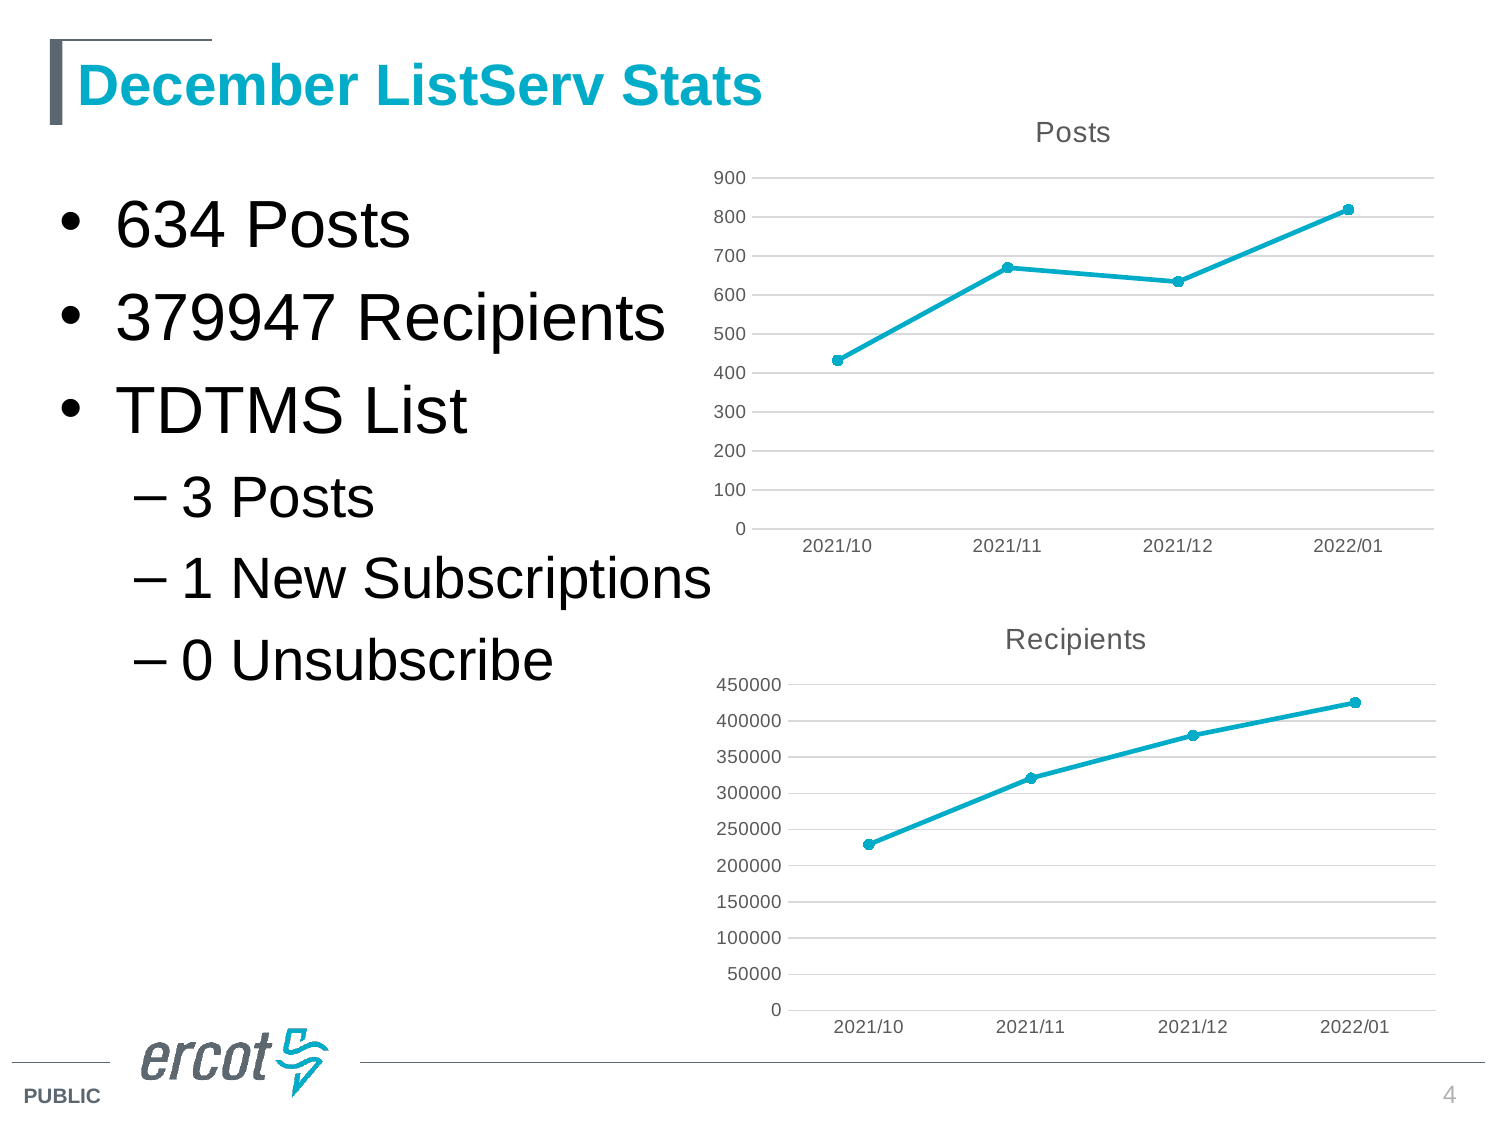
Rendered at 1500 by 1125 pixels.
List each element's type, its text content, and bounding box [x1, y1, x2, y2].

list 634 Posts 379947 Recipients TDTMS List 3 Posts 1 New Subscriptions 0 Unsubscribe [44, 173, 1445, 882]
slide_number 4 [1412, 1076, 1488, 1112]
chart [698, 89, 1449, 567]
title December ListServ Stats [62, 39, 1450, 138]
chart [701, 597, 1452, 1048]
picture [137, 1024, 332, 1100]
